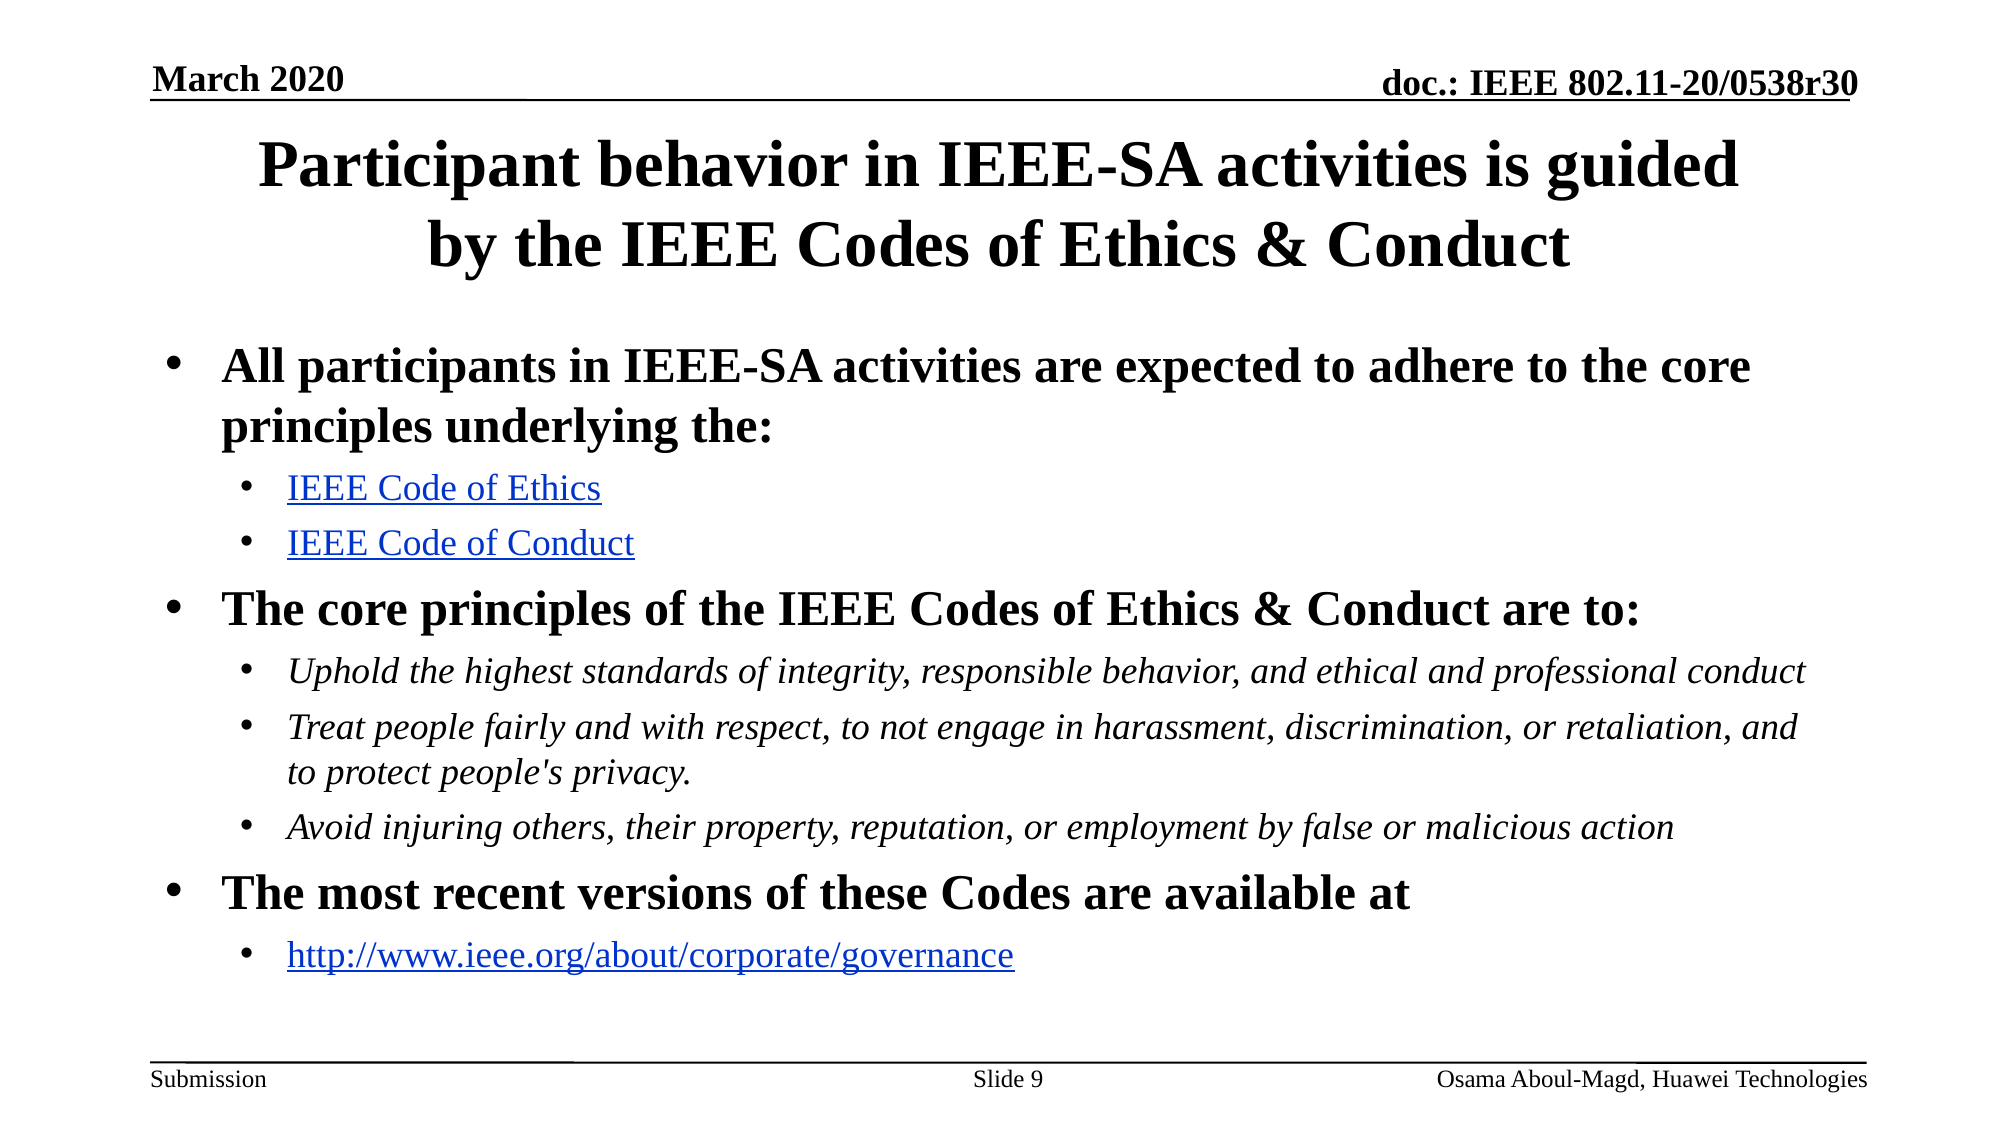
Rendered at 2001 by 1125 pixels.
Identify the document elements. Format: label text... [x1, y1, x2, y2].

title Participant behavior in IEEE-SA activities is guided by the IEEE Codes of Ethics & Conduct [149, 112, 1850, 288]
footer Osama Aboul-Magd, Huawei Technologies [1171, 1061, 1869, 1093]
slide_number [152, 54, 563, 100]
slide_number Slide 9 [950, 1061, 1067, 1123]
list All participants in IEEE-SA activities are expected to adhere to the core principles underlying the: IEEE Code of Ethics IEEE Code of Conduct The core principles of the IEEE Codes of Ethics & Conduct are to: Uphold the highest standards of integrity, responsible behavior, and ethical and professional conduct Treat people fairly and with respect, to not engage in harassment, discrimination, or retaliation, and to protect people's privacy. Avoid injuring others, their property, reputation, or employment by false or malicious action The most recent versions of these Codes are available at http://www.ieee.org/about/corporate/governance [149, 324, 1850, 1000]
